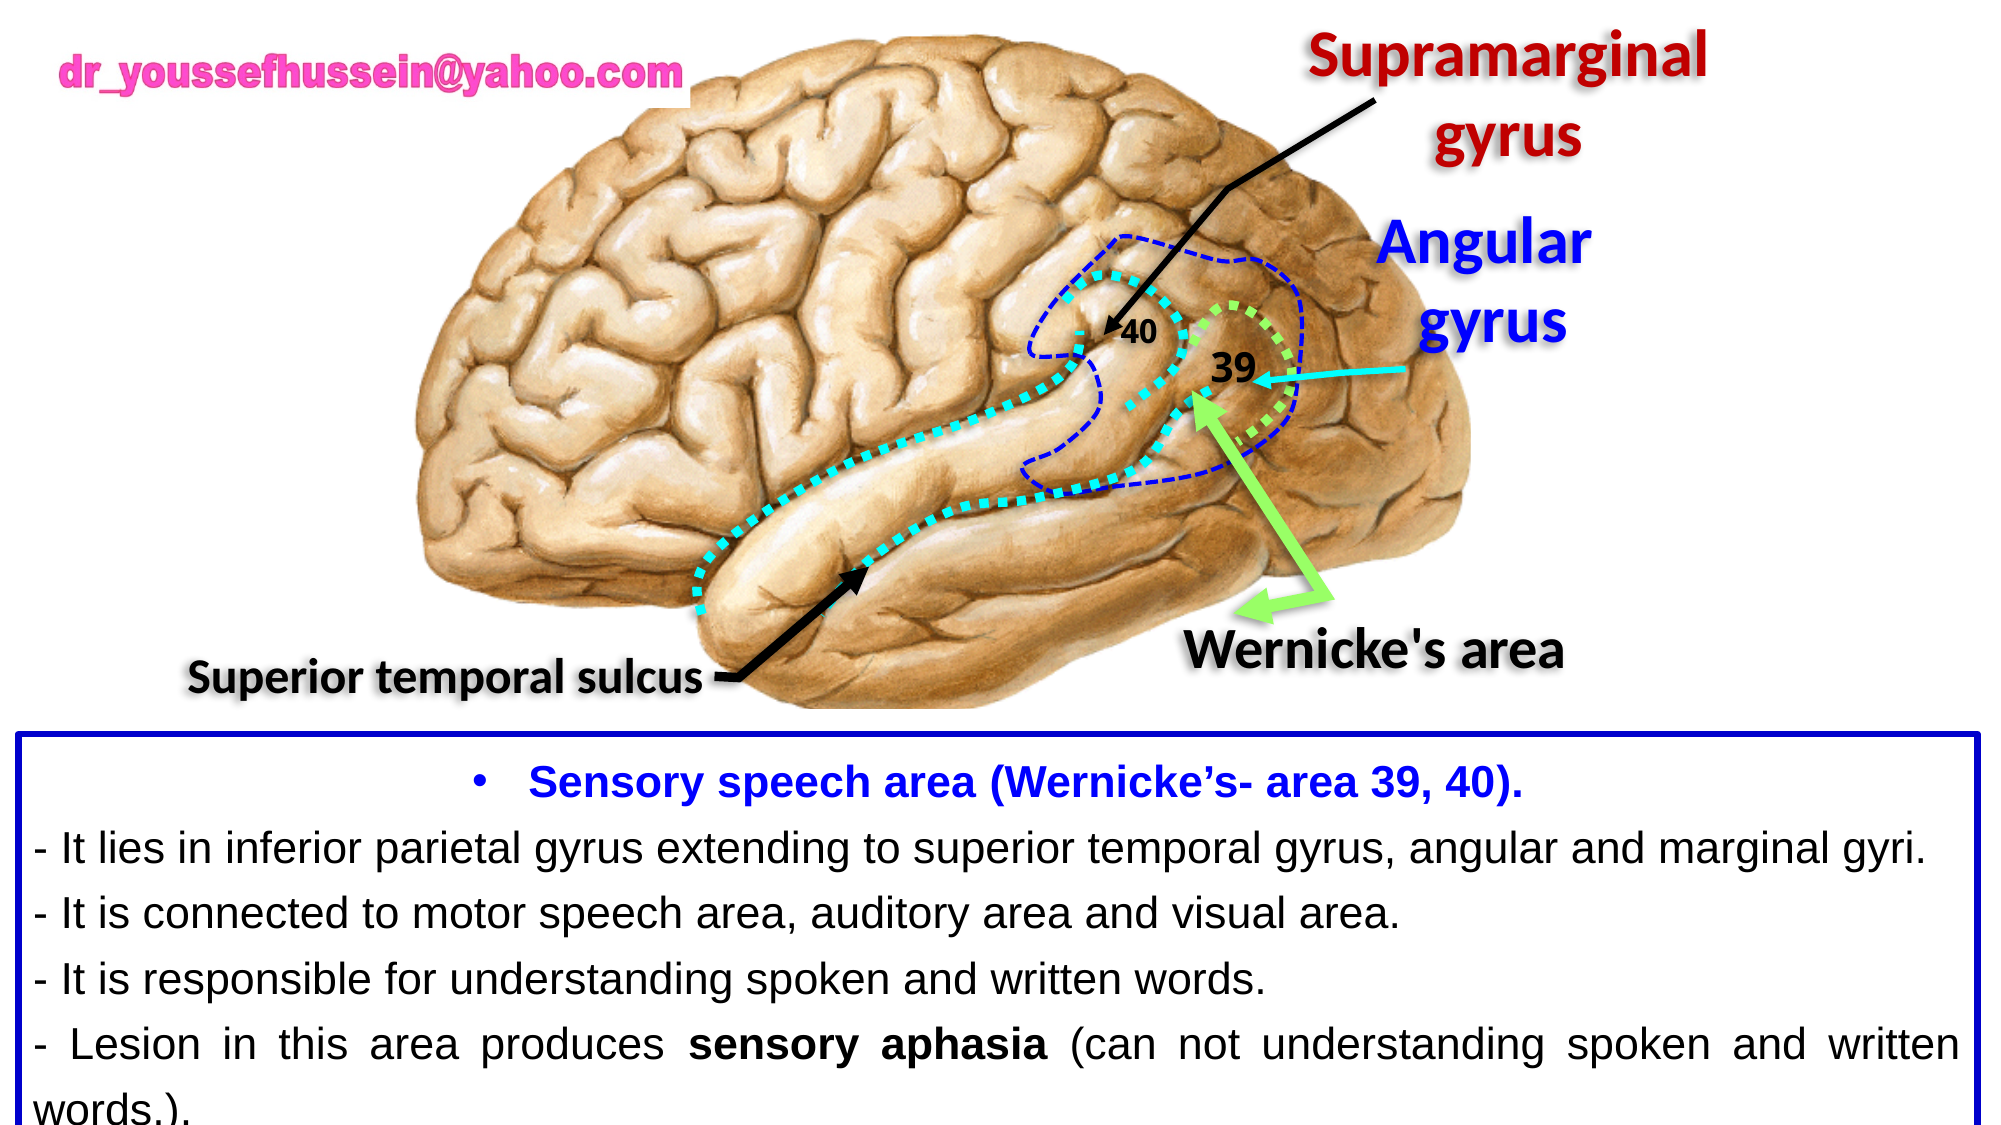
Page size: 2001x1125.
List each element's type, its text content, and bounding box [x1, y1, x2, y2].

text_box Sensory speech area (Wernicke’s- area 39, 40). - It lies in inferior parietal gyrus extending to superior temporal gyrus, angular and marginal gyri. - It is connected to motor speech area, auditory area and visual area. - It is responsible for understanding spoken and written words. - Lesion in this area produces sensory aphasia (can not understanding spoken and written words.). [18, 733, 1978, 1125]
text_box Wernicke's area [1476, 603, 1586, 673]
text_box Superior temporal sulcus [165, 636, 726, 733]
text_box [49, 39, 389, 110]
picture [394, 0, 1472, 709]
text_box Supramarginal gyrus [1475, 3, 1784, 108]
text_box Angular gyrus [1476, 189, 1665, 294]
